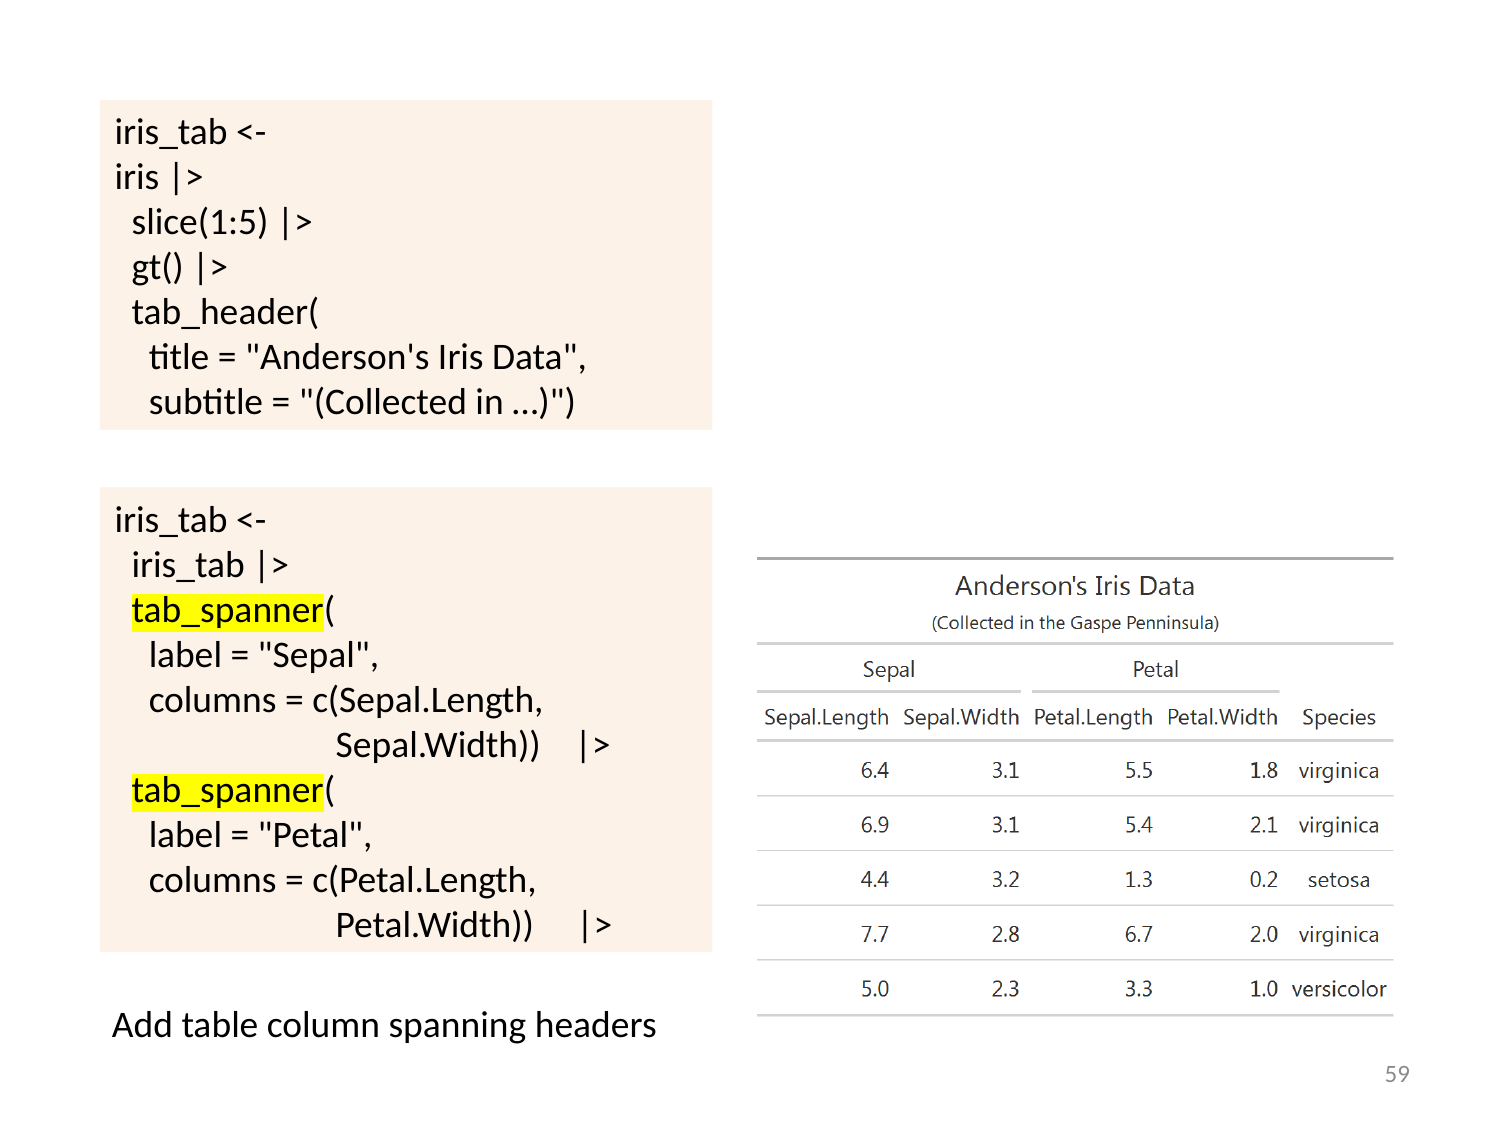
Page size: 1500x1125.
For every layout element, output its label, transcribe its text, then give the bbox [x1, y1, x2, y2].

picture [749, 550, 1400, 1023]
text_box iris_tab <- iris |> slice(1:5) |> gt() |> tab_header( title = "Anderson's Iris Data", subtitle = "(Collected in …)") [99, 99, 713, 430]
slide_number 59 [1074, 1042, 1425, 1103]
text_box Add table column spanning headers [97, 992, 710, 1052]
text_box iris_tab <- iris_tab |> tab_spanner( label = "Sepal", columns = c(Sepal.Length, Sepal.Width)) |> tab_spanner( label = "Petal", columns = c(Petal.Length, Petal.Width)) |> [99, 487, 713, 953]
